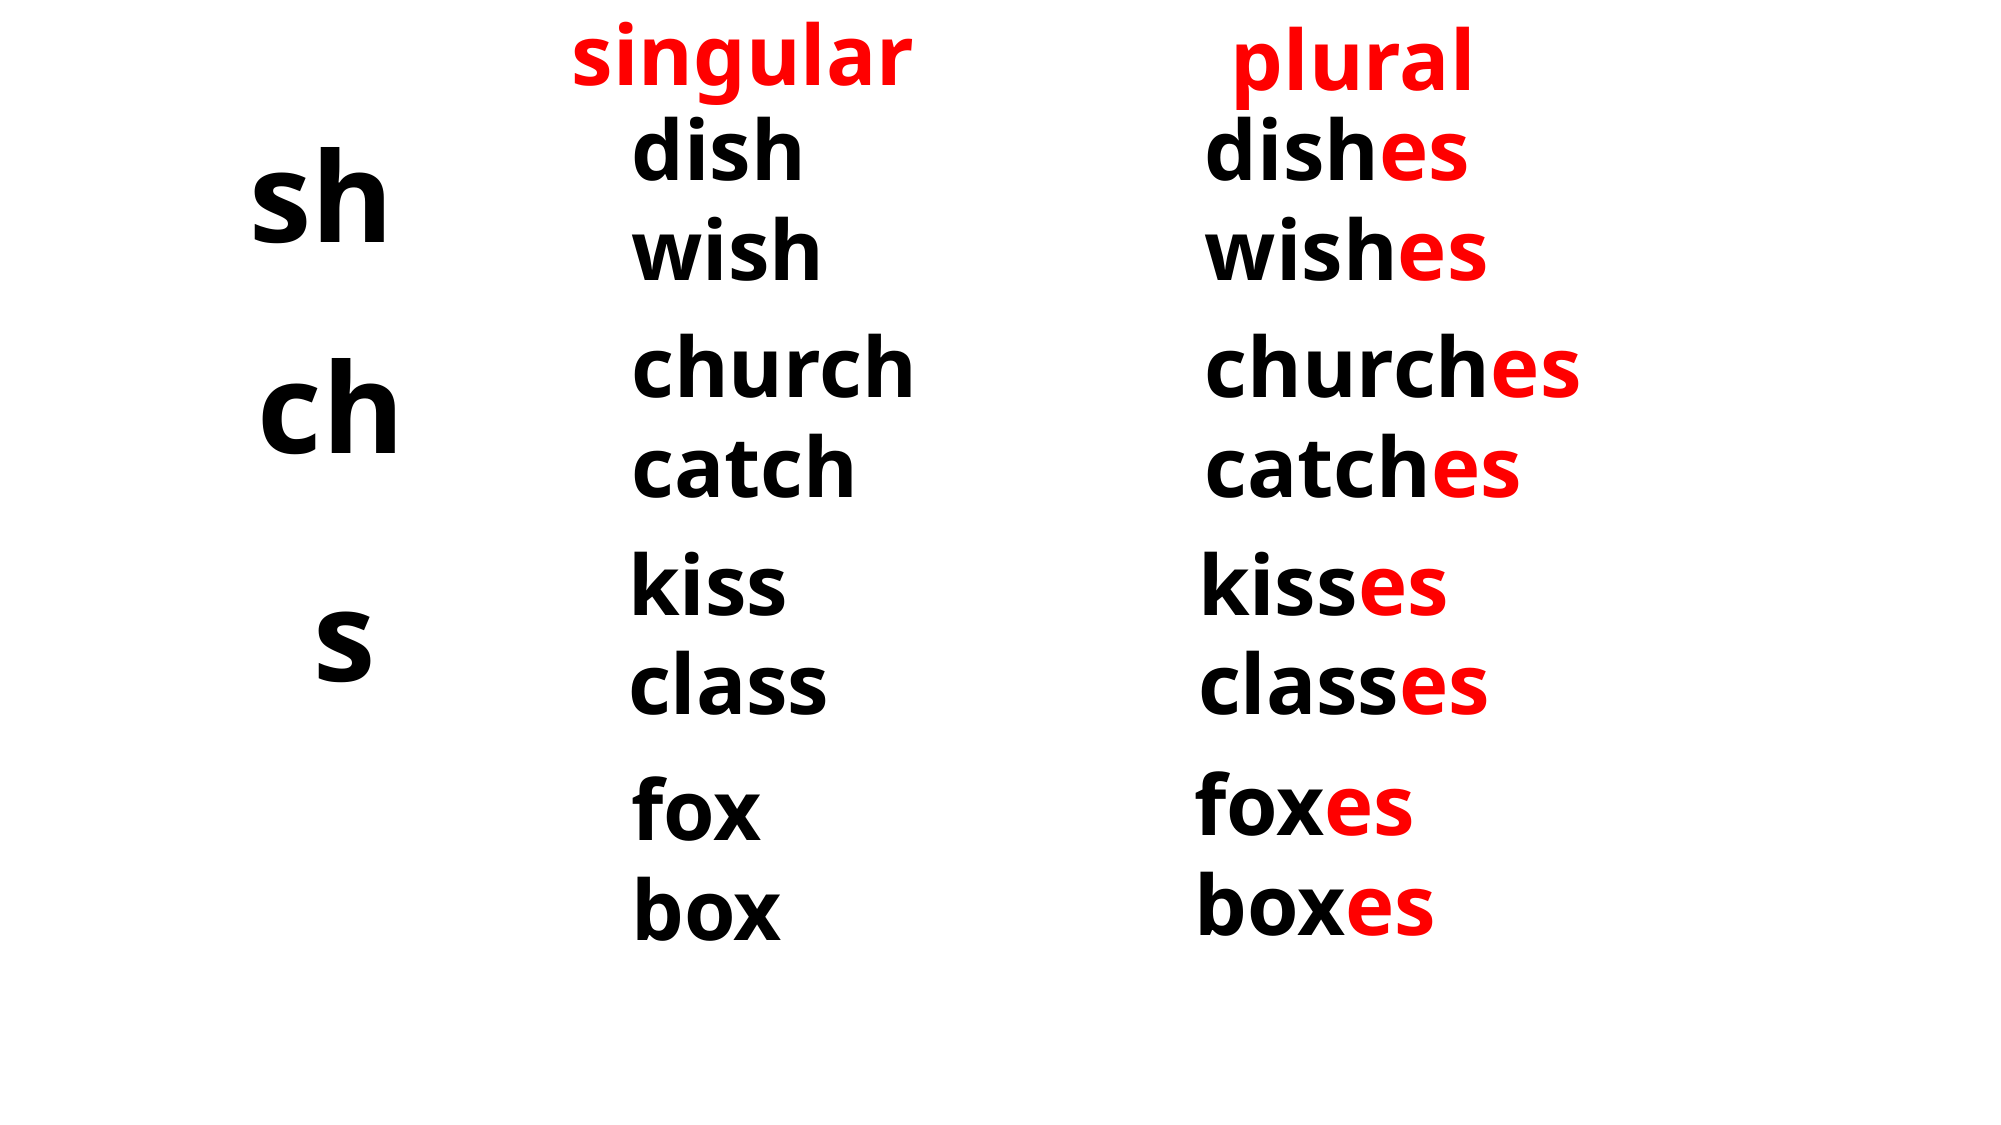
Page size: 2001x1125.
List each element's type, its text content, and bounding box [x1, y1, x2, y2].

text_box churches catches [1168, 307, 1667, 522]
text_box s [298, 549, 585, 715]
text_box church catch [594, 307, 965, 522]
text_box dishes wishes [1168, 115, 1539, 305]
text_box kisses classes [1161, 524, 1660, 739]
text_box fox box [594, 750, 965, 965]
text_box foxes boxes [1158, 745, 1657, 960]
text_box dish wish [594, 90, 965, 305]
text_box kiss class [591, 524, 962, 739]
text_box ch [243, 321, 530, 487]
text_box plural [1149, 0, 1557, 115]
text_box singular [539, 0, 947, 110]
text_box sh [234, 110, 522, 275]
